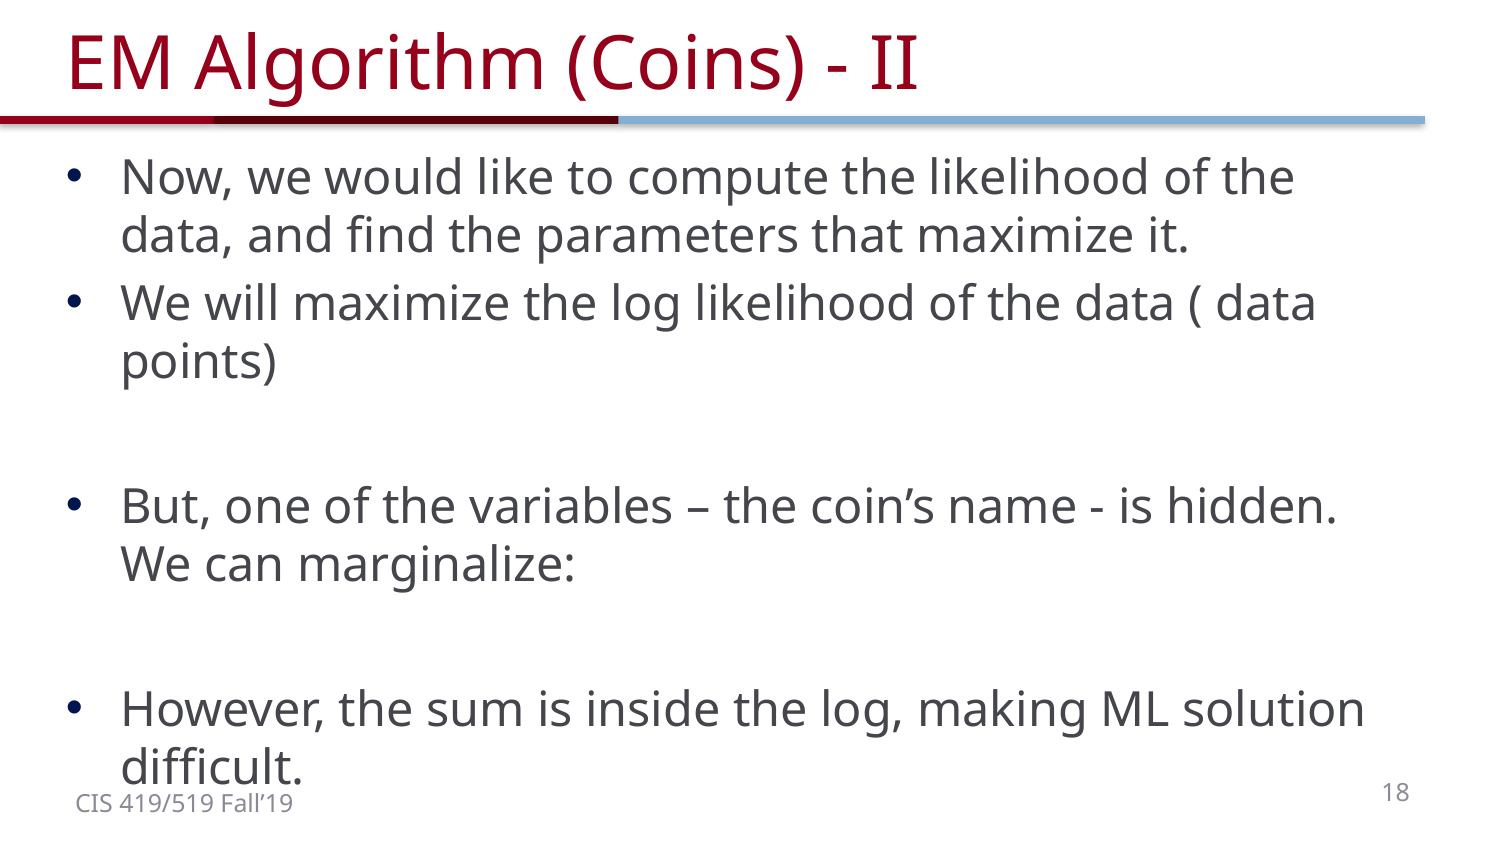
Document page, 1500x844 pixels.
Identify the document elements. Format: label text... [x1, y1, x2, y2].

slide_number 18 [1074, 770, 1425, 816]
title EM Algorithm (Coins) - II [50, 2, 1401, 117]
